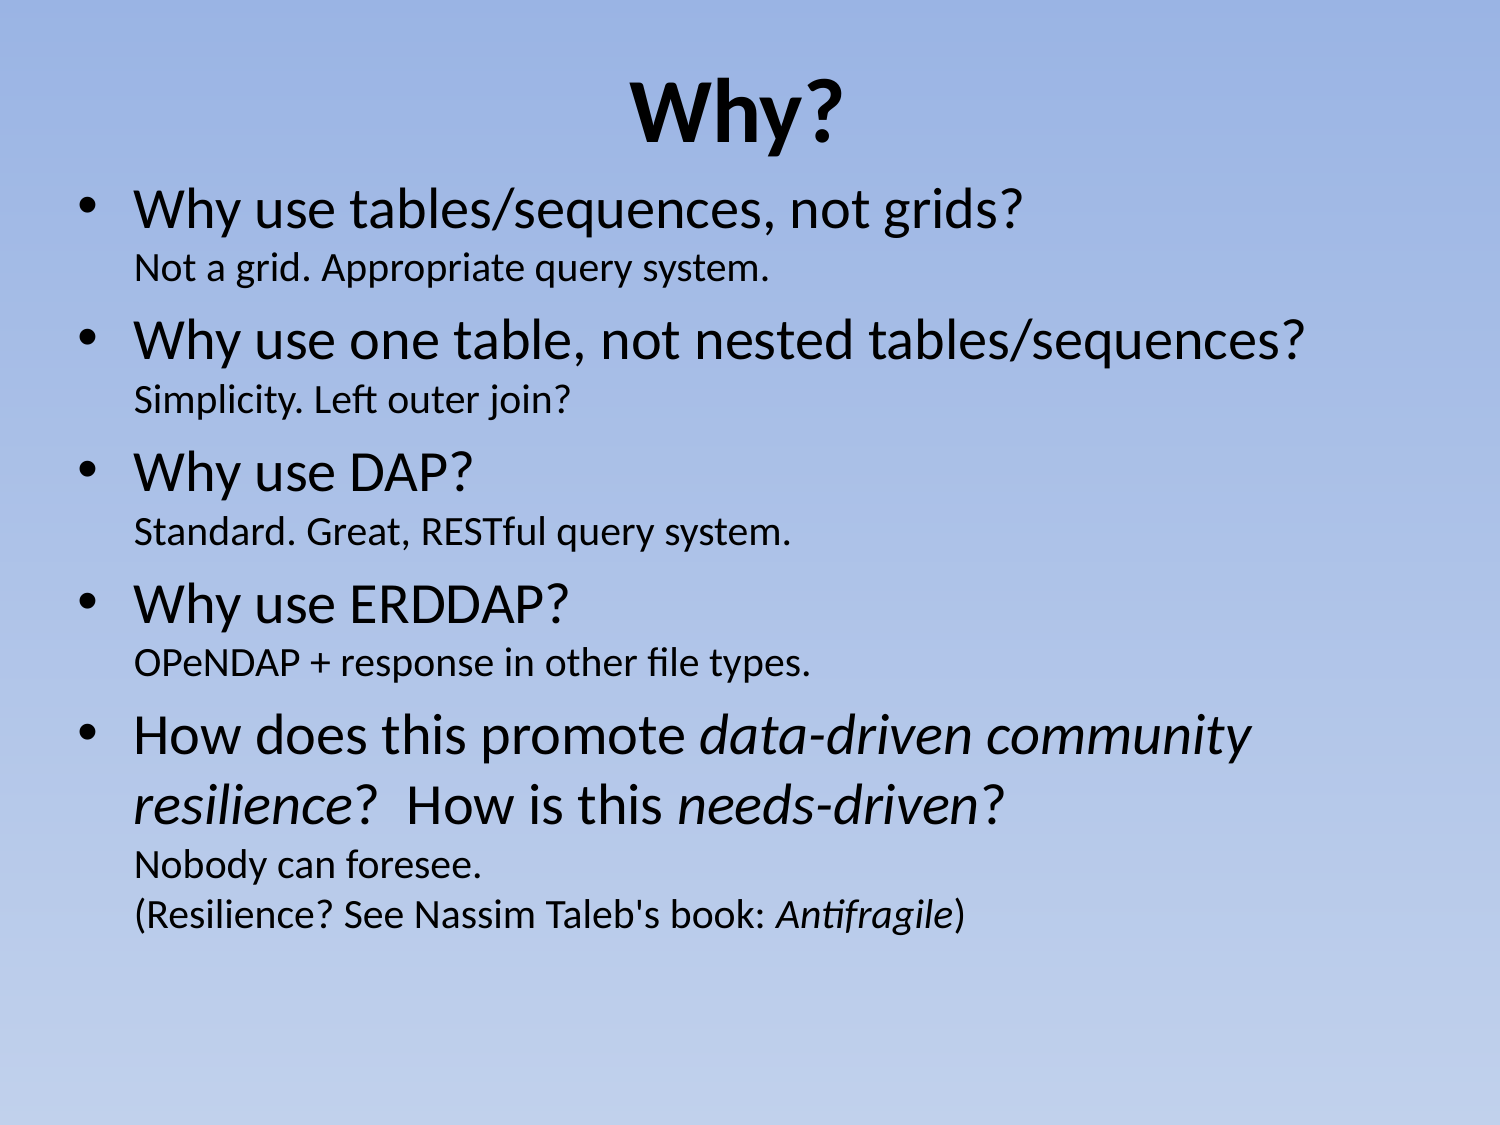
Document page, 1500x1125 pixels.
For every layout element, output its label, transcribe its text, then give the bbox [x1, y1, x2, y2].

list Why use tables/sequences, not grids? Not a grid. Appropriate query system. Why use one table, not nested tables/sequences? Simplicity. Left outer join? Why use DAP? Standard. Great, RESTful query system. Why use ERDDAP? OPeNDAP + response in other file types. How does this promote data-driven community resilience? How is this needs-driven? Nobody can foresee. (Resilience? See Nassim Taleb's book: Antifragile) [62, 162, 1500, 1125]
title Why? [62, 12, 1413, 162]
